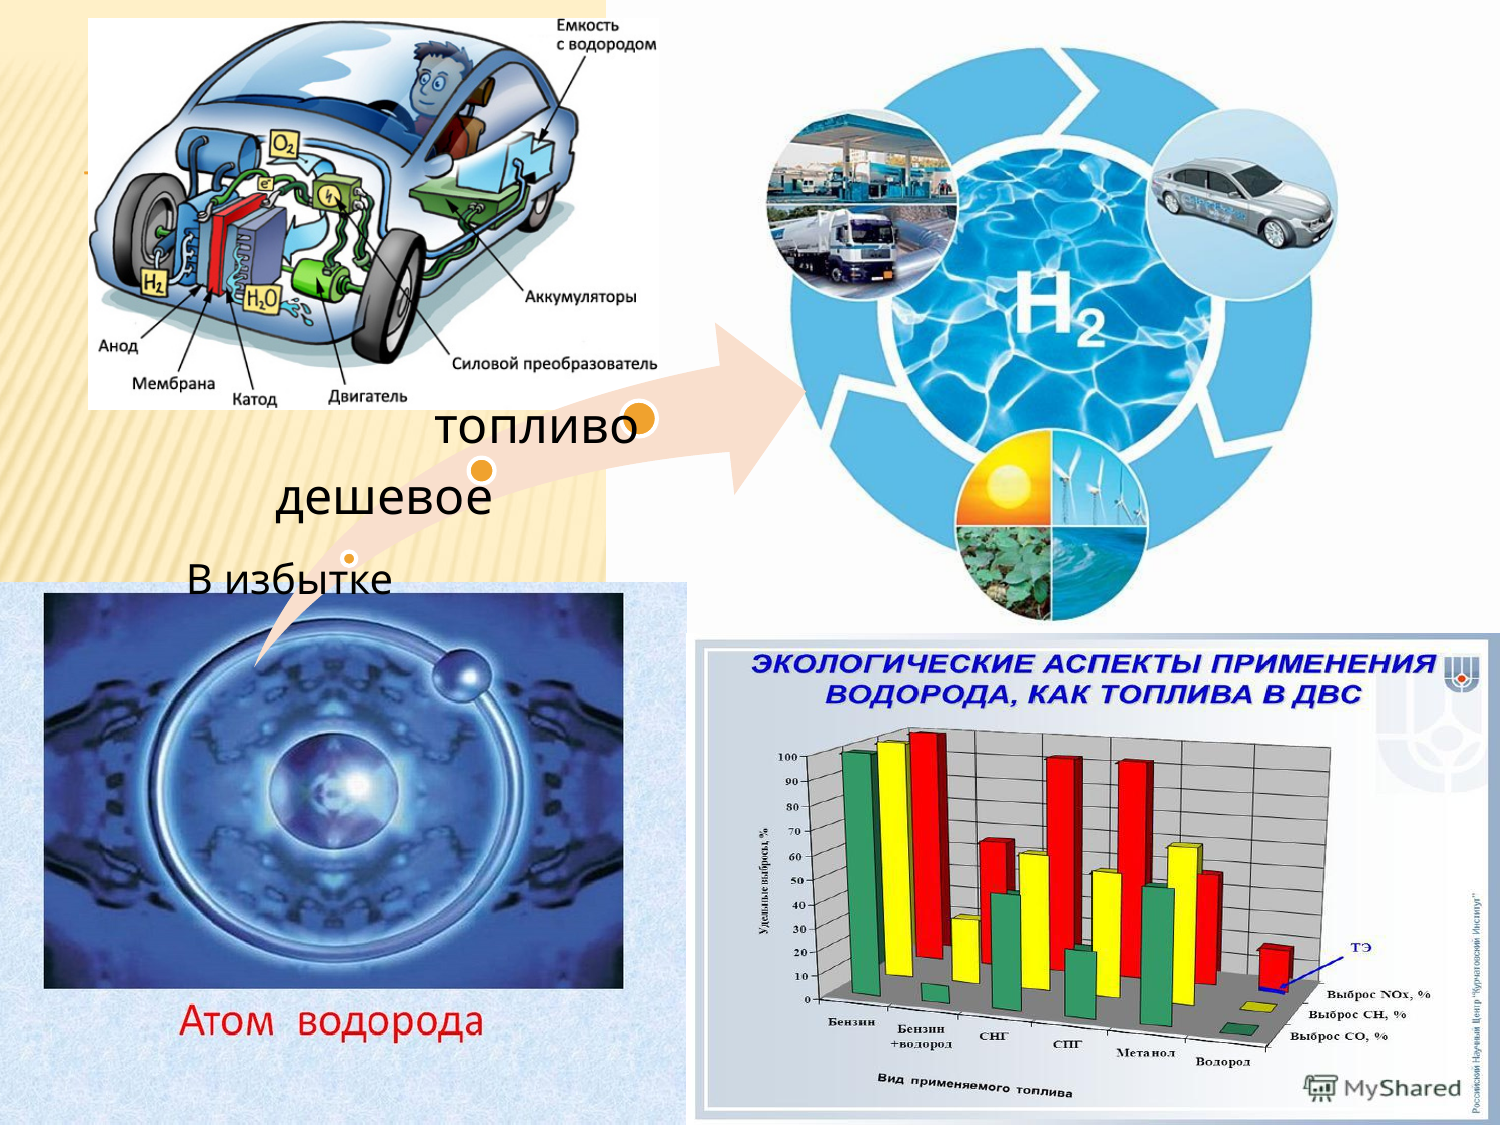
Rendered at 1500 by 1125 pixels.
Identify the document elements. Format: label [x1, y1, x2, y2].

text_box [253, 322, 920, 668]
picture [0, 582, 684, 1125]
list [606, 0, 1500, 633]
picture [87, 18, 659, 410]
picture [686, 633, 1500, 1125]
